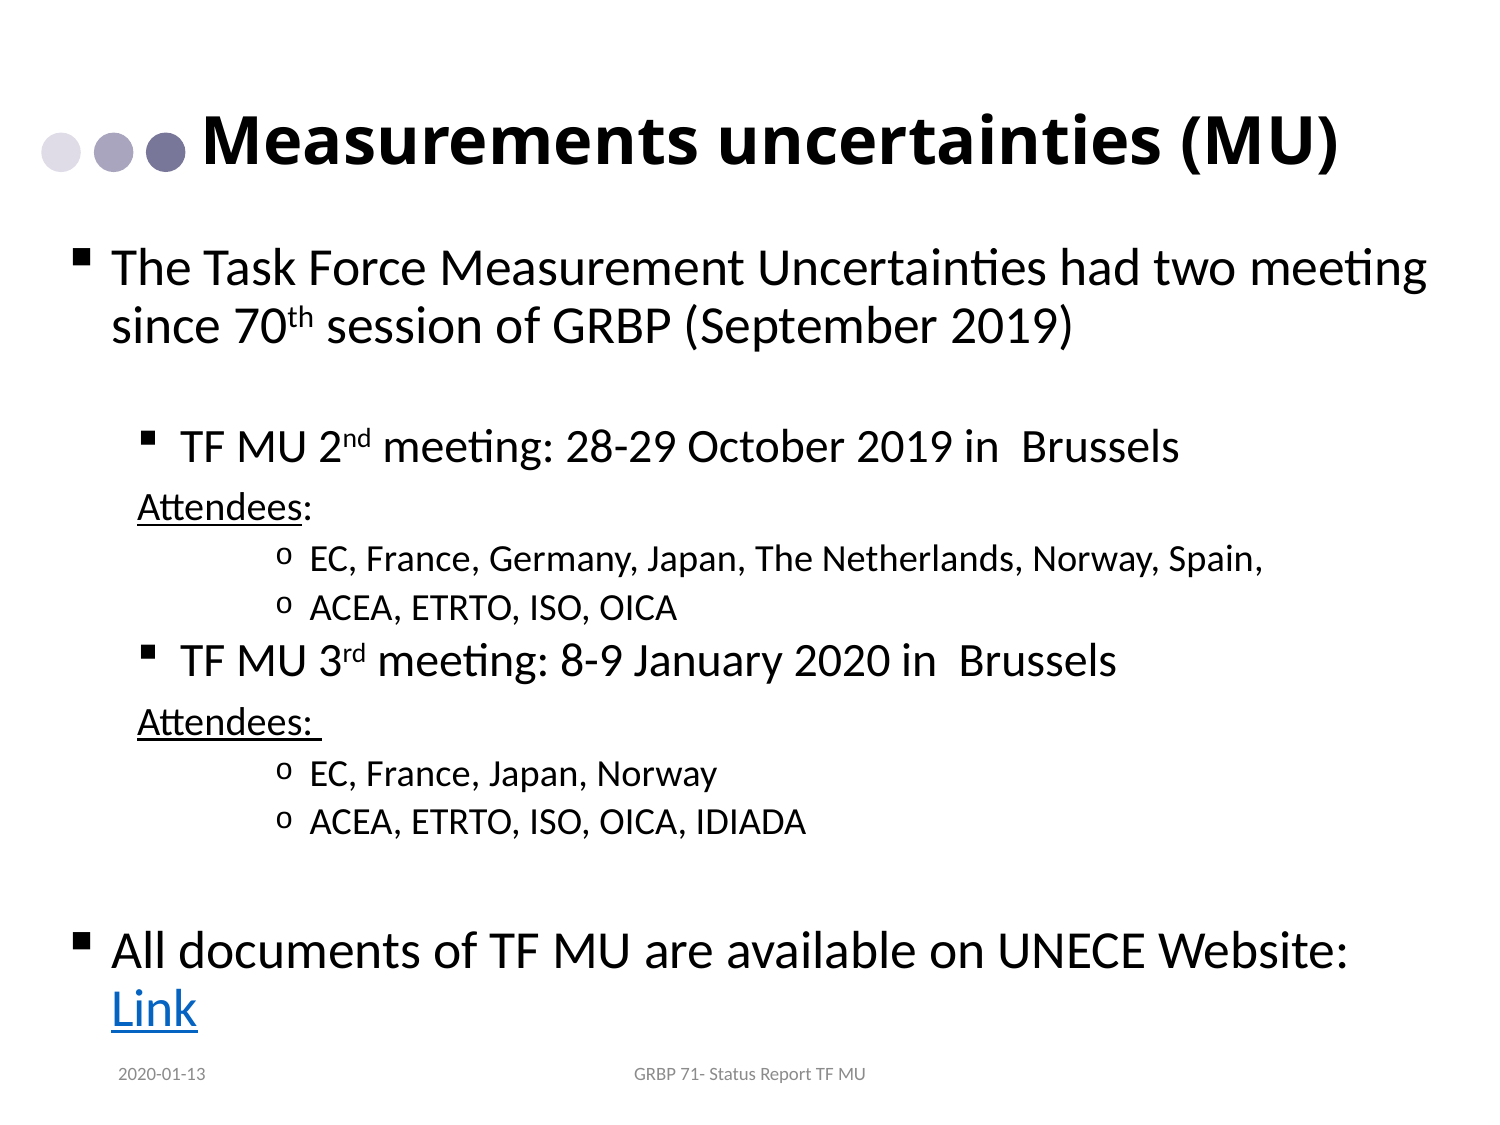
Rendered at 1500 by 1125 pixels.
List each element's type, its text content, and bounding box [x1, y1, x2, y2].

title Measurements uncertainties (MU) [185, 90, 1446, 197]
list The Task Force Measurement Uncertainties had two meeting since 70th session of GRBP (September 2019) TF MU 2nd meeting: 28-29 October 2019 in Brussels Attendees: EC, France, Germany, Japan, The Netherlands, Norway, Spain, ACEA, ETRTO, ISO, OICA TF MU 3rd meeting: 8-9 January 2020 in Brussels Attendees: EC, France, Japan, Norway ACEA, ETRTO, ISO, OICA, IDIADA All documents of TF MU are available on UNECE Website: Link [53, 231, 1447, 1047]
footer GRBP 71- Status Report TF MU [496, 1042, 1004, 1103]
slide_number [103, 1042, 441, 1103]
